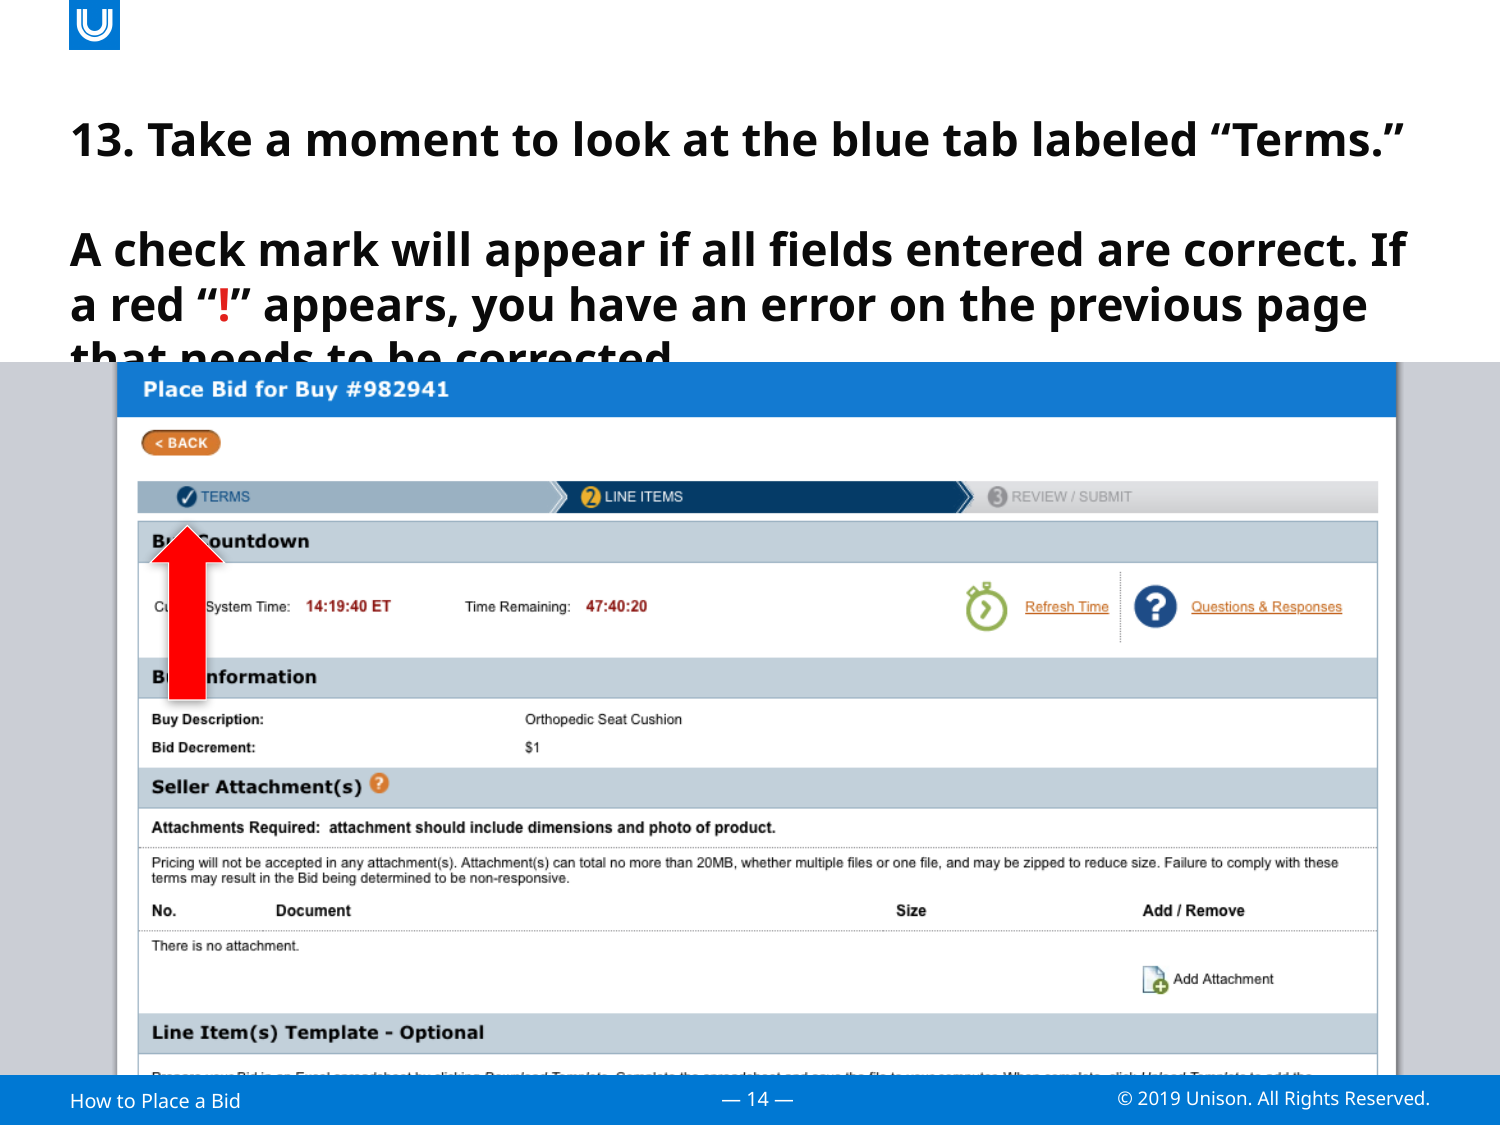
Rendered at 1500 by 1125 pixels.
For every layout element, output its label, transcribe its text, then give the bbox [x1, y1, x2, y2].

slide_number How to Place a Bid [69, 1076, 555, 1125]
slide_number — 14 — [624, 1075, 891, 1125]
footer © 2019 Unison. All Rights Reserved. [923, 1075, 1431, 1125]
title 13. Take a moment to look at the blue tab labeled “Terms.” A check mark will appear if all fields entered are correct. If a red “!” appears, you have an error on the previous page that needs to be corrected. [69, 103, 1431, 200]
picture [69, 0, 120, 50]
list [0, 362, 1500, 1075]
